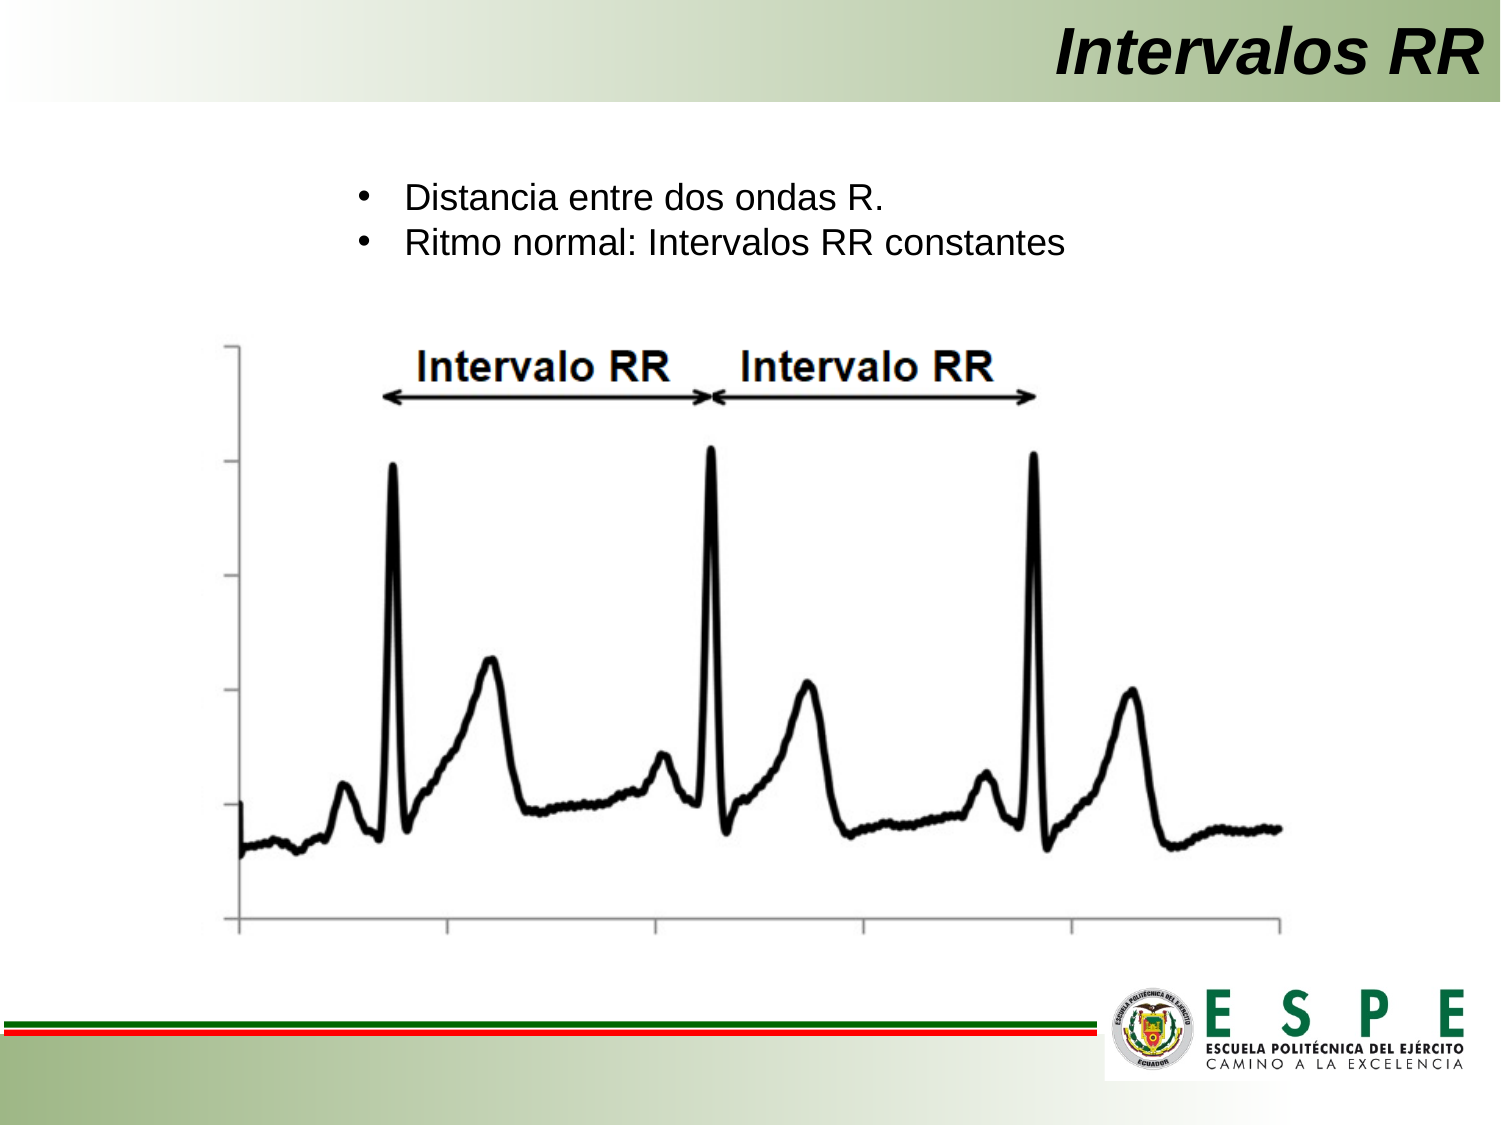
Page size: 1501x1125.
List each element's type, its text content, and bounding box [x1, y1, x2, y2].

text_box Distancia entre dos ondas R. Ritmo normal: Intervalos RR constantes [342, 165, 1158, 316]
picture [1104, 976, 1483, 1081]
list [199, 327, 1301, 941]
title Intervalos RR [150, 0, 1501, 101]
